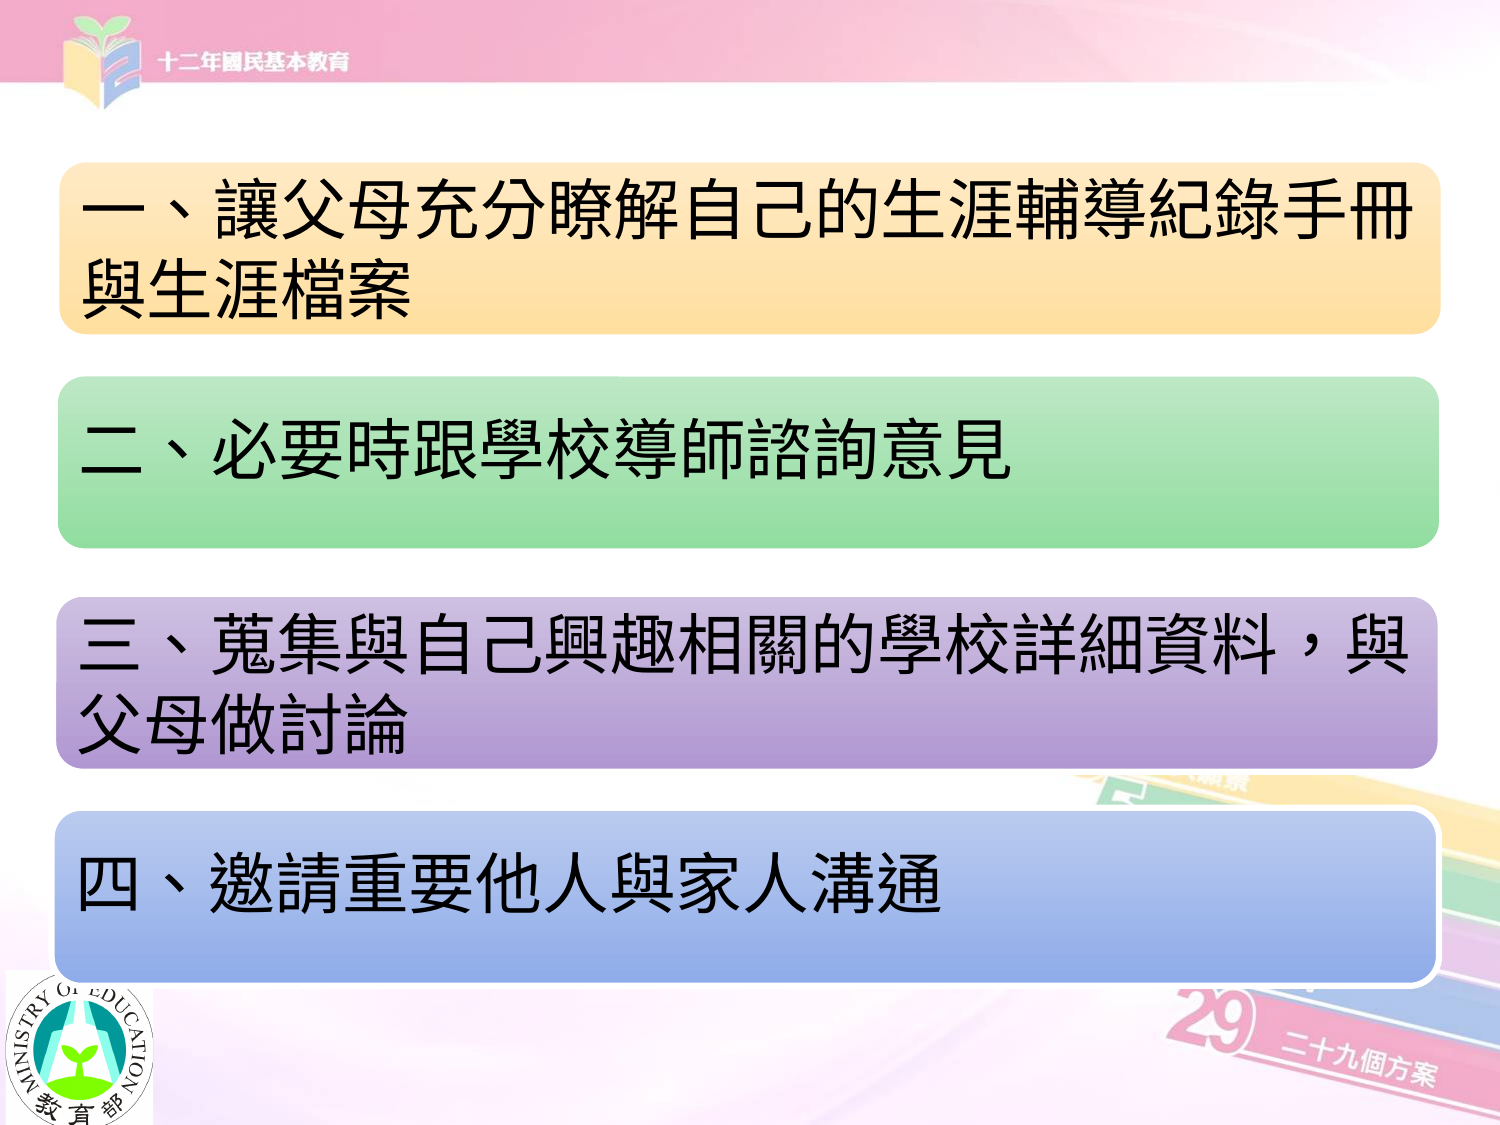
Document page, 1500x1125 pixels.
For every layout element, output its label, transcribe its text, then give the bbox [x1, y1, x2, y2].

text_box 三、蒐集與自己興趣相關的學校詳細資料，與父母做討論 [53, 593, 1441, 772]
text_box 二、必要時跟學校導師諮詢意見 [54, 373, 1443, 552]
text_box 一、讓父母充分瞭解自己的生涯輔導紀錄手冊與生涯檔案 [56, 159, 1444, 338]
text_box 四、邀請重要他人與家人溝通 [51, 807, 1440, 986]
picture [0, 0, 1500, 1125]
